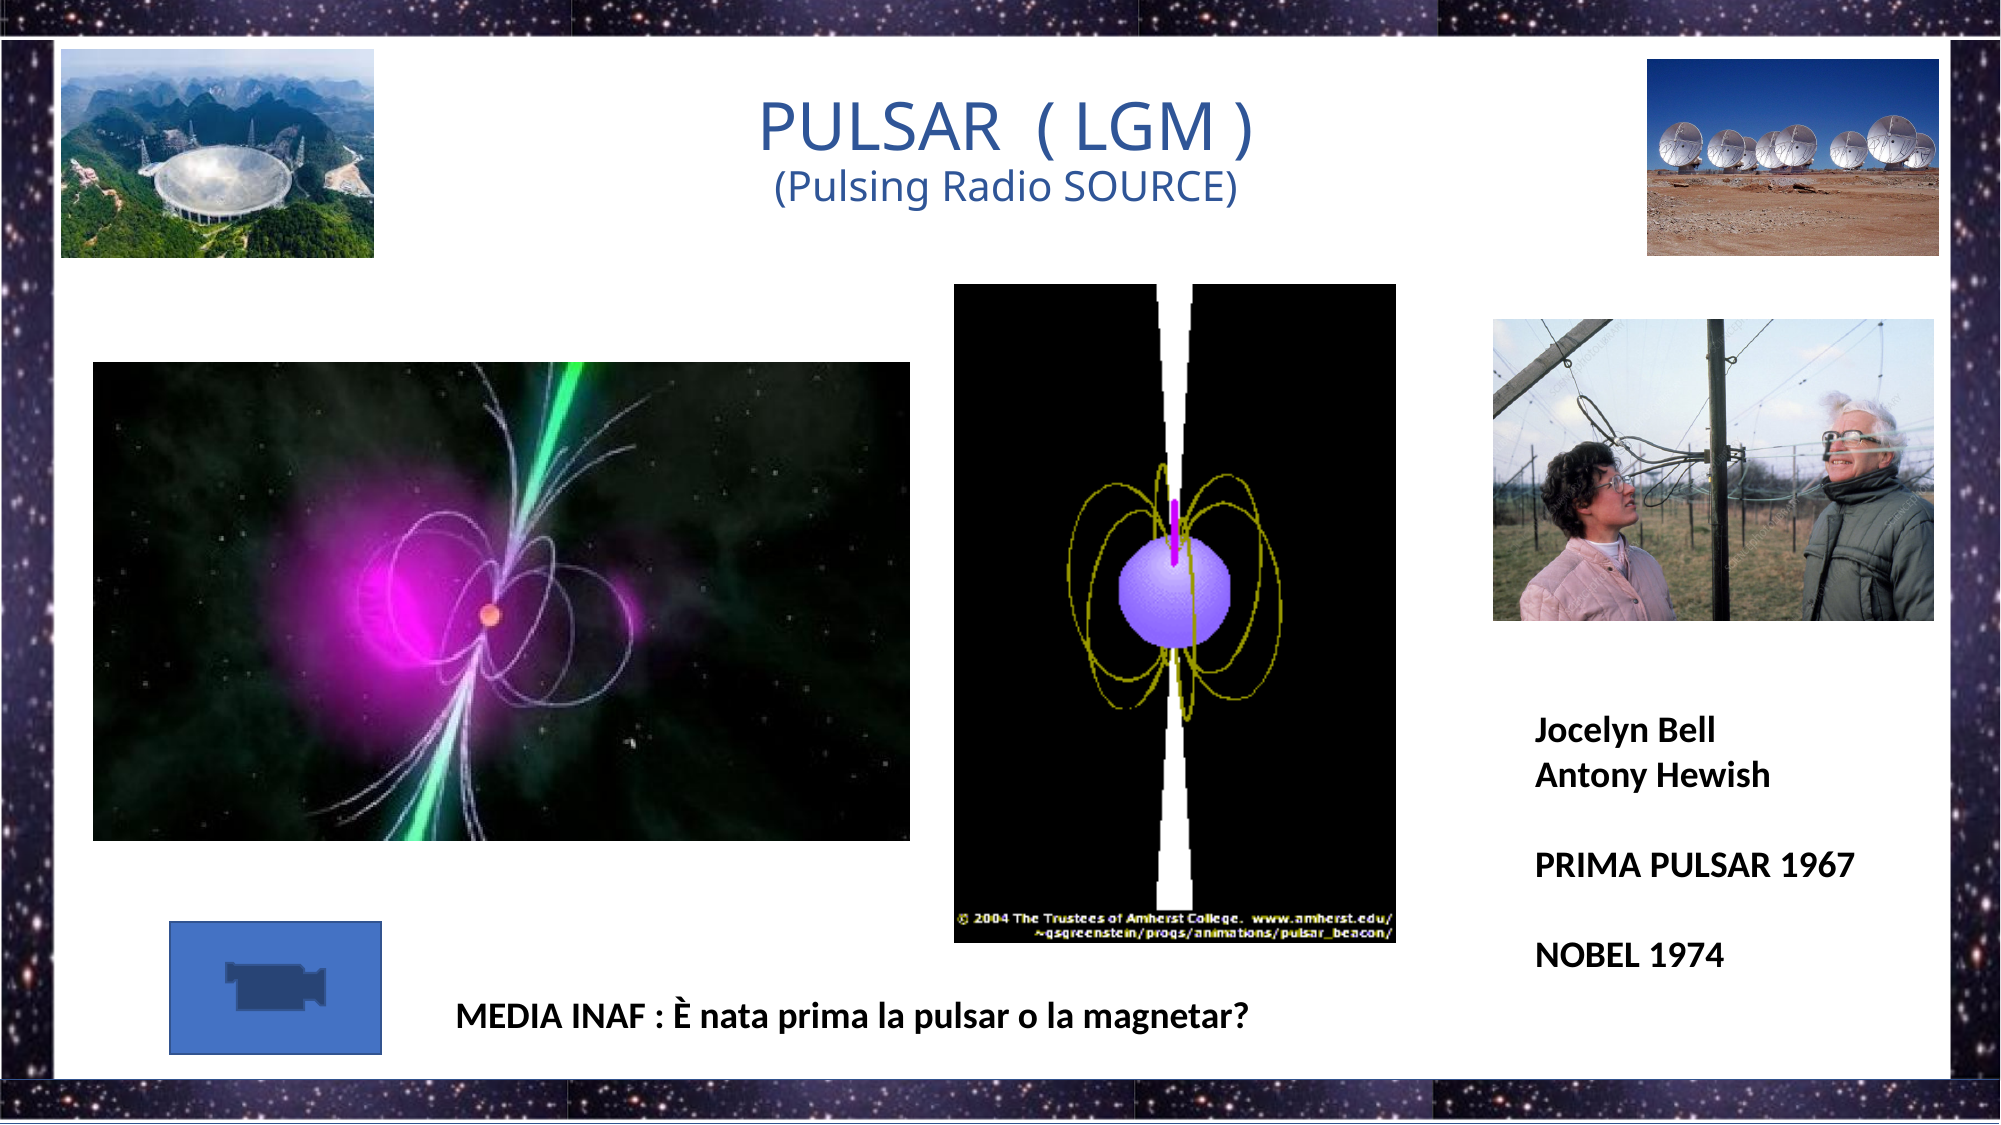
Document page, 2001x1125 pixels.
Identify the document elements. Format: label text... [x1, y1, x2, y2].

title PULSAR ( LGM ) (Pulsing Radio SOURCE) [381, 59, 1631, 244]
picture [61, 49, 374, 258]
picture [954, 284, 1396, 943]
text_box Jocelyn Bell Antony Hewish PRIMA PULSAR 1967 NOBEL 1974 [1520, 697, 1907, 983]
picture [1493, 319, 1935, 621]
text_box [169, 921, 382, 1055]
picture [0, 0, 2001, 1123]
text_box MEDIA INAF : È nata prima la pulsar o la magnetar? [440, 984, 1267, 1044]
picture [1647, 59, 1939, 256]
picture [92, 362, 910, 841]
